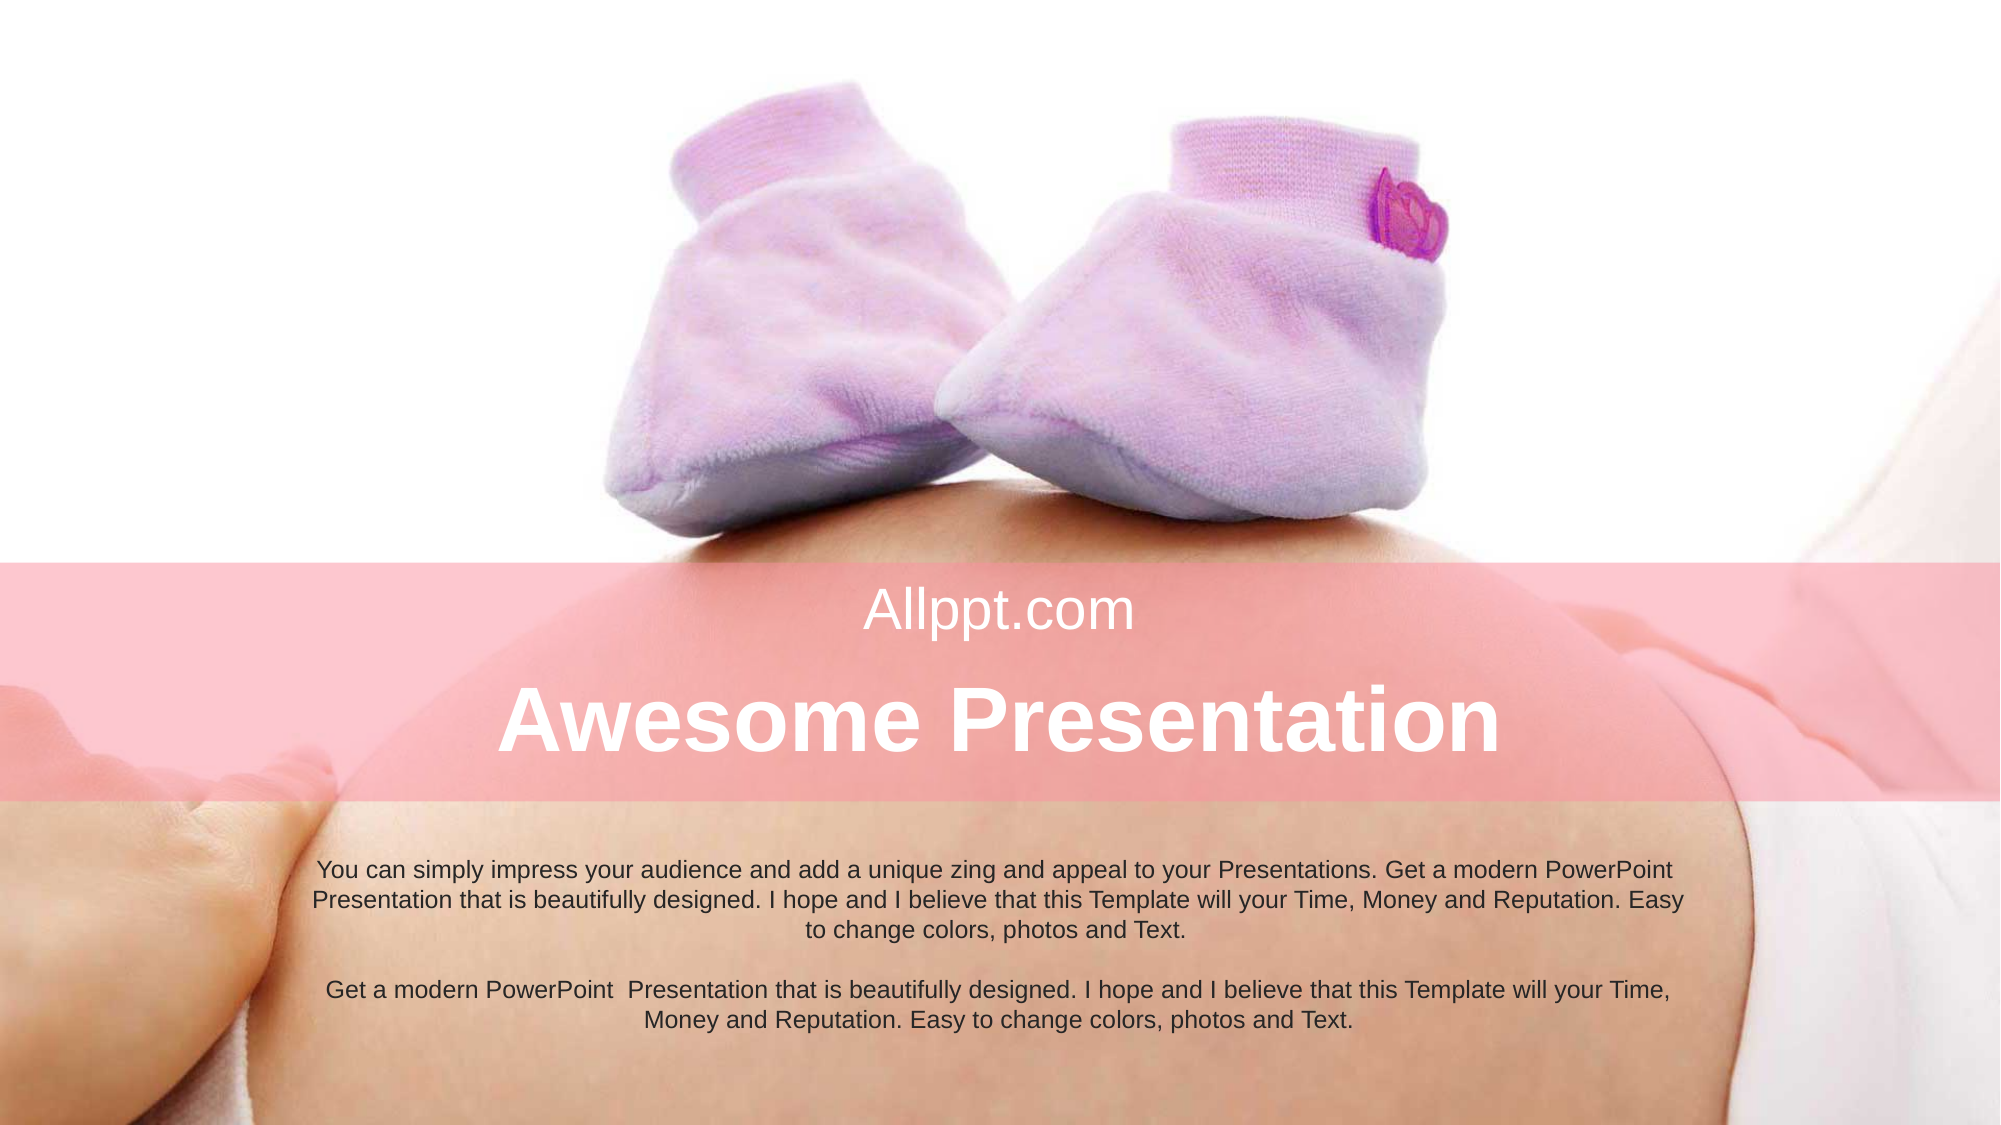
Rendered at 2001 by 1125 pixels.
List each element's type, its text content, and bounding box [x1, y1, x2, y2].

text_box [0, 562, 2000, 802]
text_box Allppt.com [293, 575, 1707, 647]
text_box You can simply impress your audience and add a unique zing and appeal to your Presentations. Get a modern PowerPoint Presentation that is beautifully designed. I hope and I believe that this Template will your Time, Money and Reputation. Easy to change colors, photos and Text. Get a modern PowerPoint Presentation that is beautifully designed. I hope and I believe that this Template will your Time, Money and Reputation. Easy to change colors, photos and Text. [293, 846, 1707, 1041]
picture [0, 0, 2001, 1125]
text_box Awesome Presentation [295, 652, 1705, 778]
